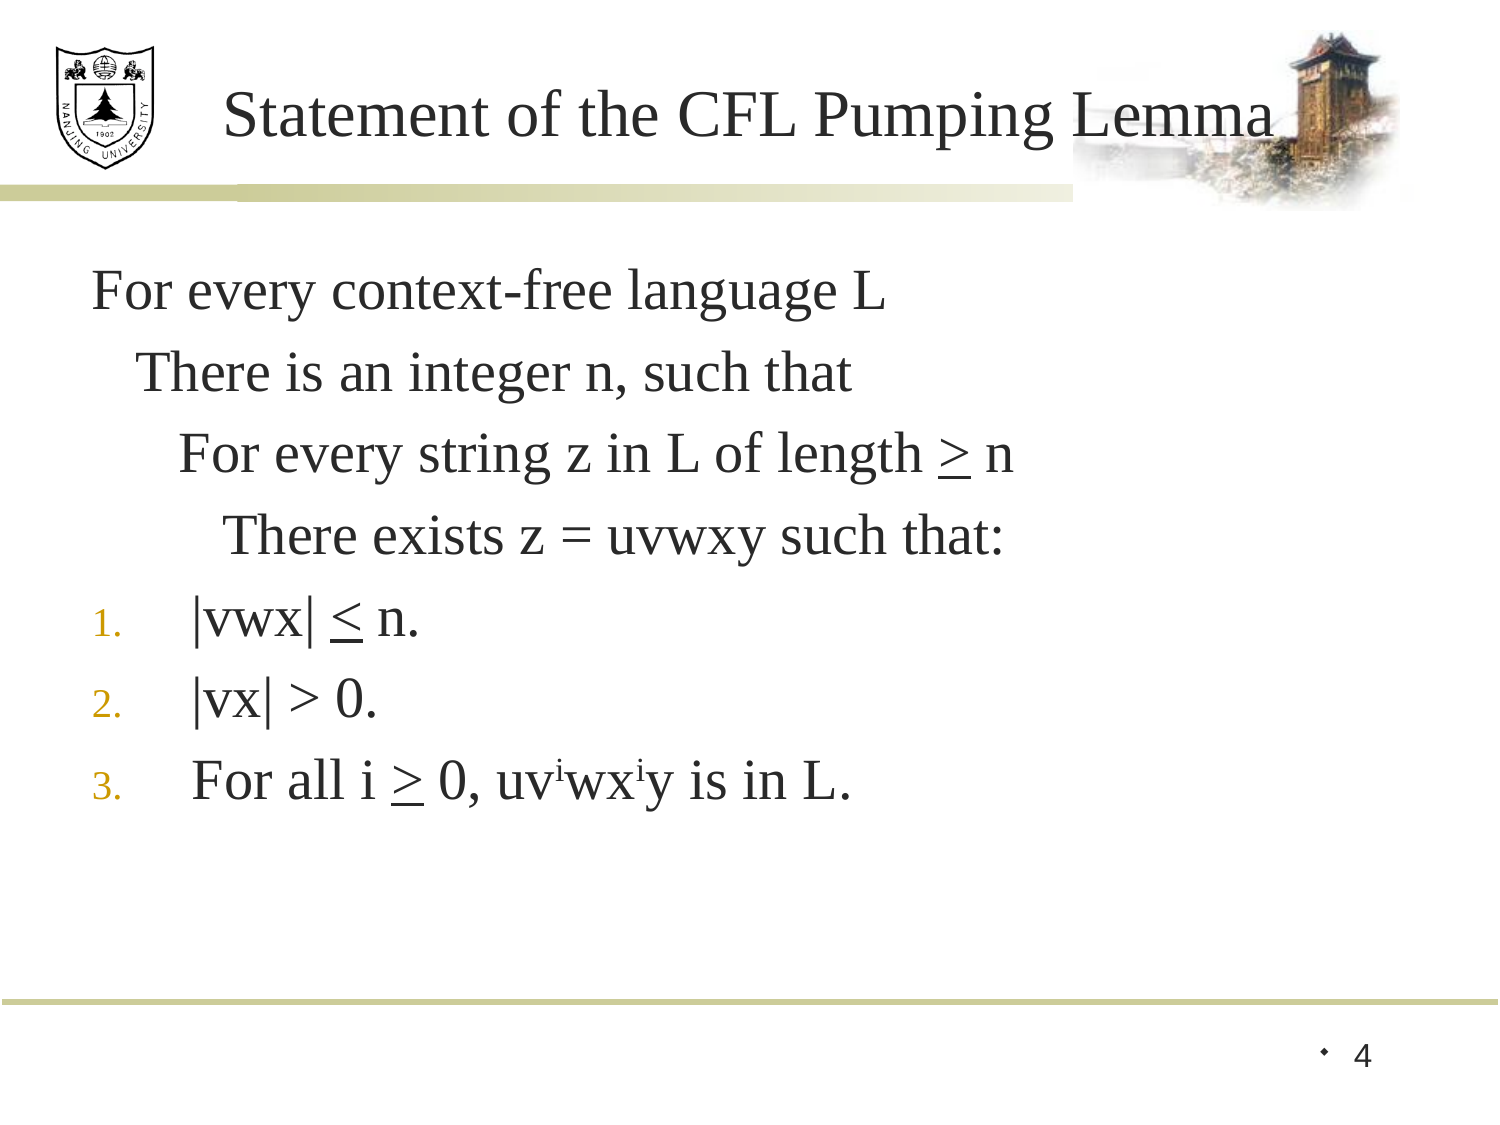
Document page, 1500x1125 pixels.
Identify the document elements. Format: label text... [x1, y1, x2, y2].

title Statement of the CFL Pumping Lemma [0, 64, 1500, 158]
picture [1073, 158, 1400, 211]
list For every context-free language L There is an integer n, such that For every string z in L of length > n There exists z = uvwxy such that: |vwx| < n. |vx| > 0. For all i > 0, uviwxiy is in L. [76, 243, 1413, 965]
picture [1073, 30, 1400, 64]
slide_number 4 [1234, 1030, 1388, 1107]
picture [2, 999, 1498, 1005]
picture [50, 42, 160, 64]
picture [50, 158, 160, 173]
